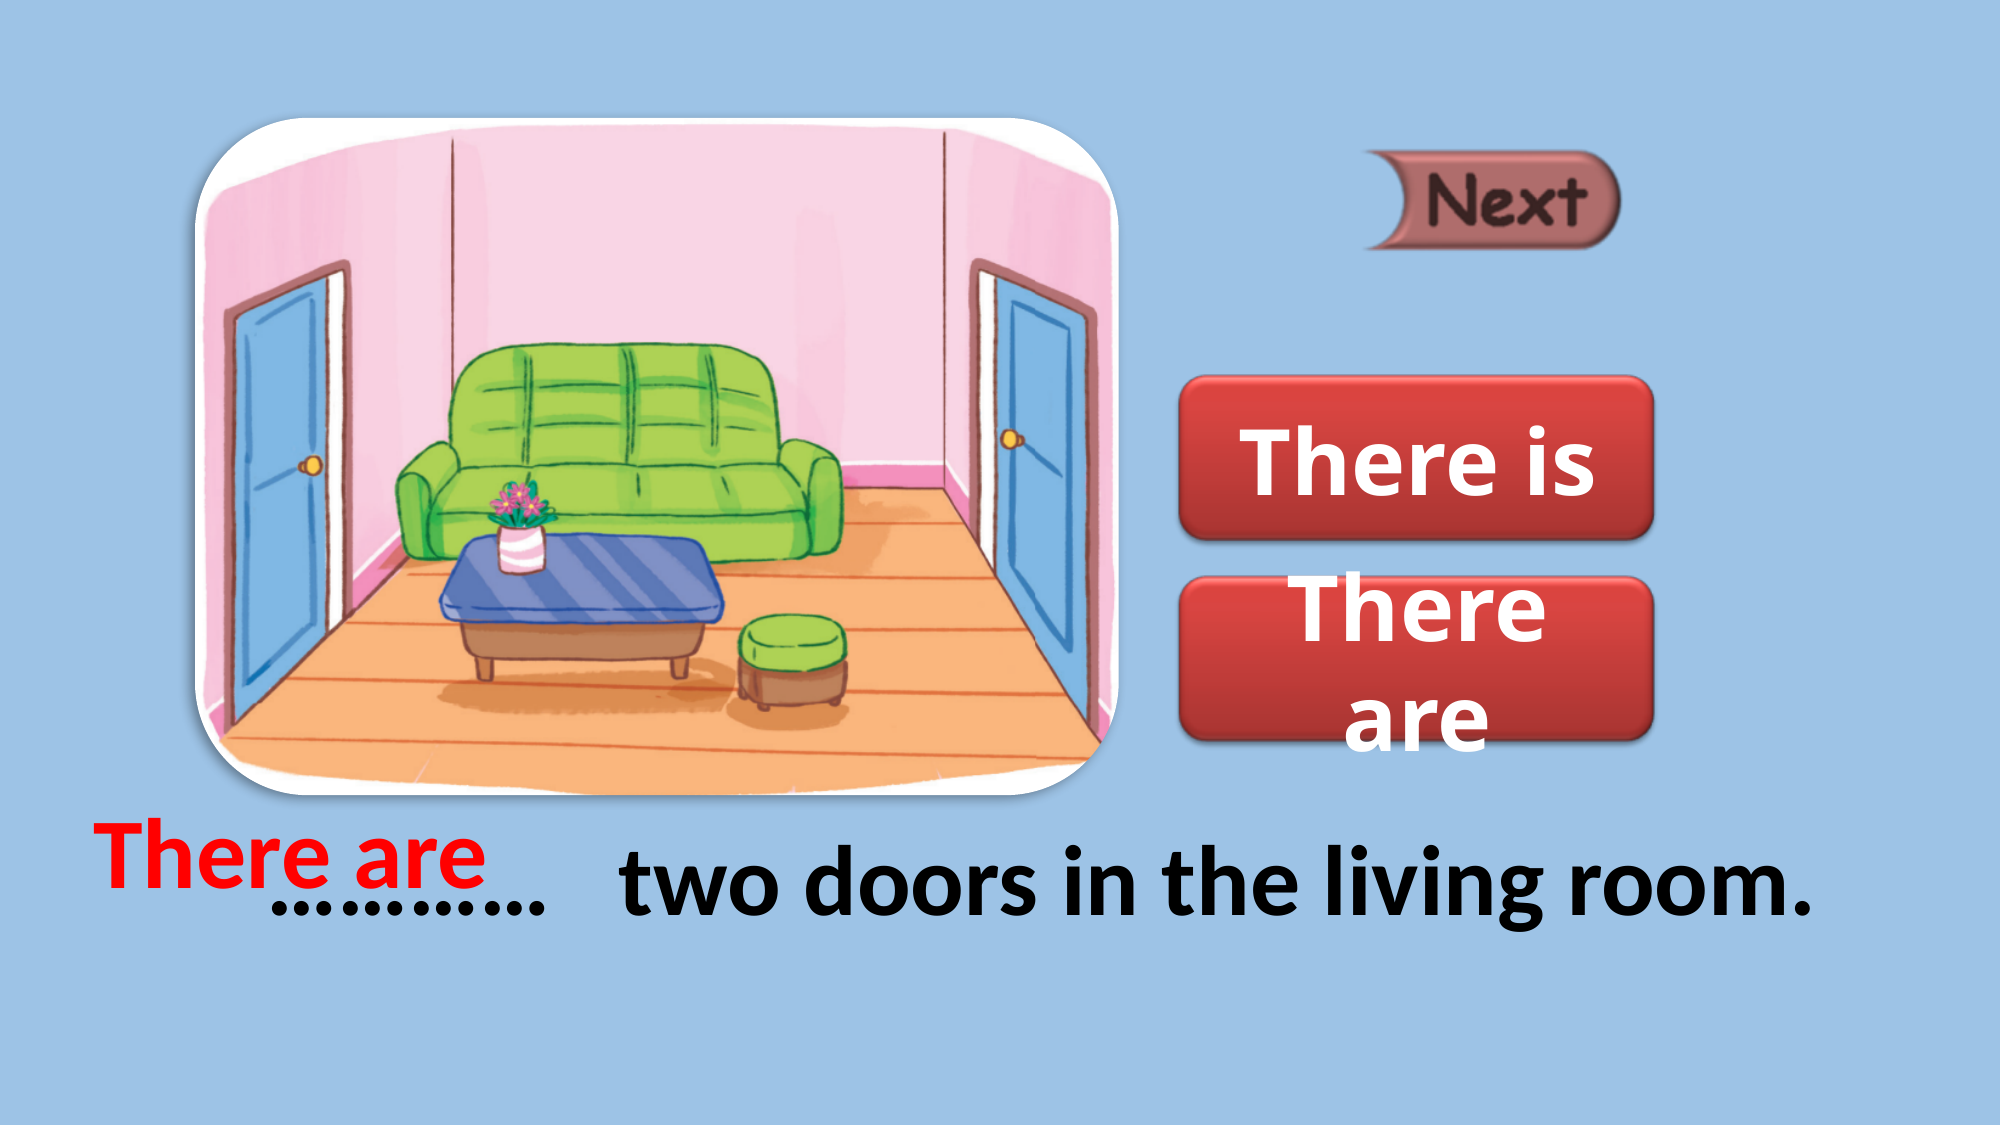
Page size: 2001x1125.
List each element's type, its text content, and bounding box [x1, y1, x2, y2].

picture [194, 117, 1119, 796]
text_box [1170, 369, 1663, 553]
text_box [1144, 570, 1696, 754]
picture [1357, 138, 1630, 254]
text_box ………… two doors in the living room. [0, 808, 2000, 943]
text_box There are [78, 781, 634, 917]
